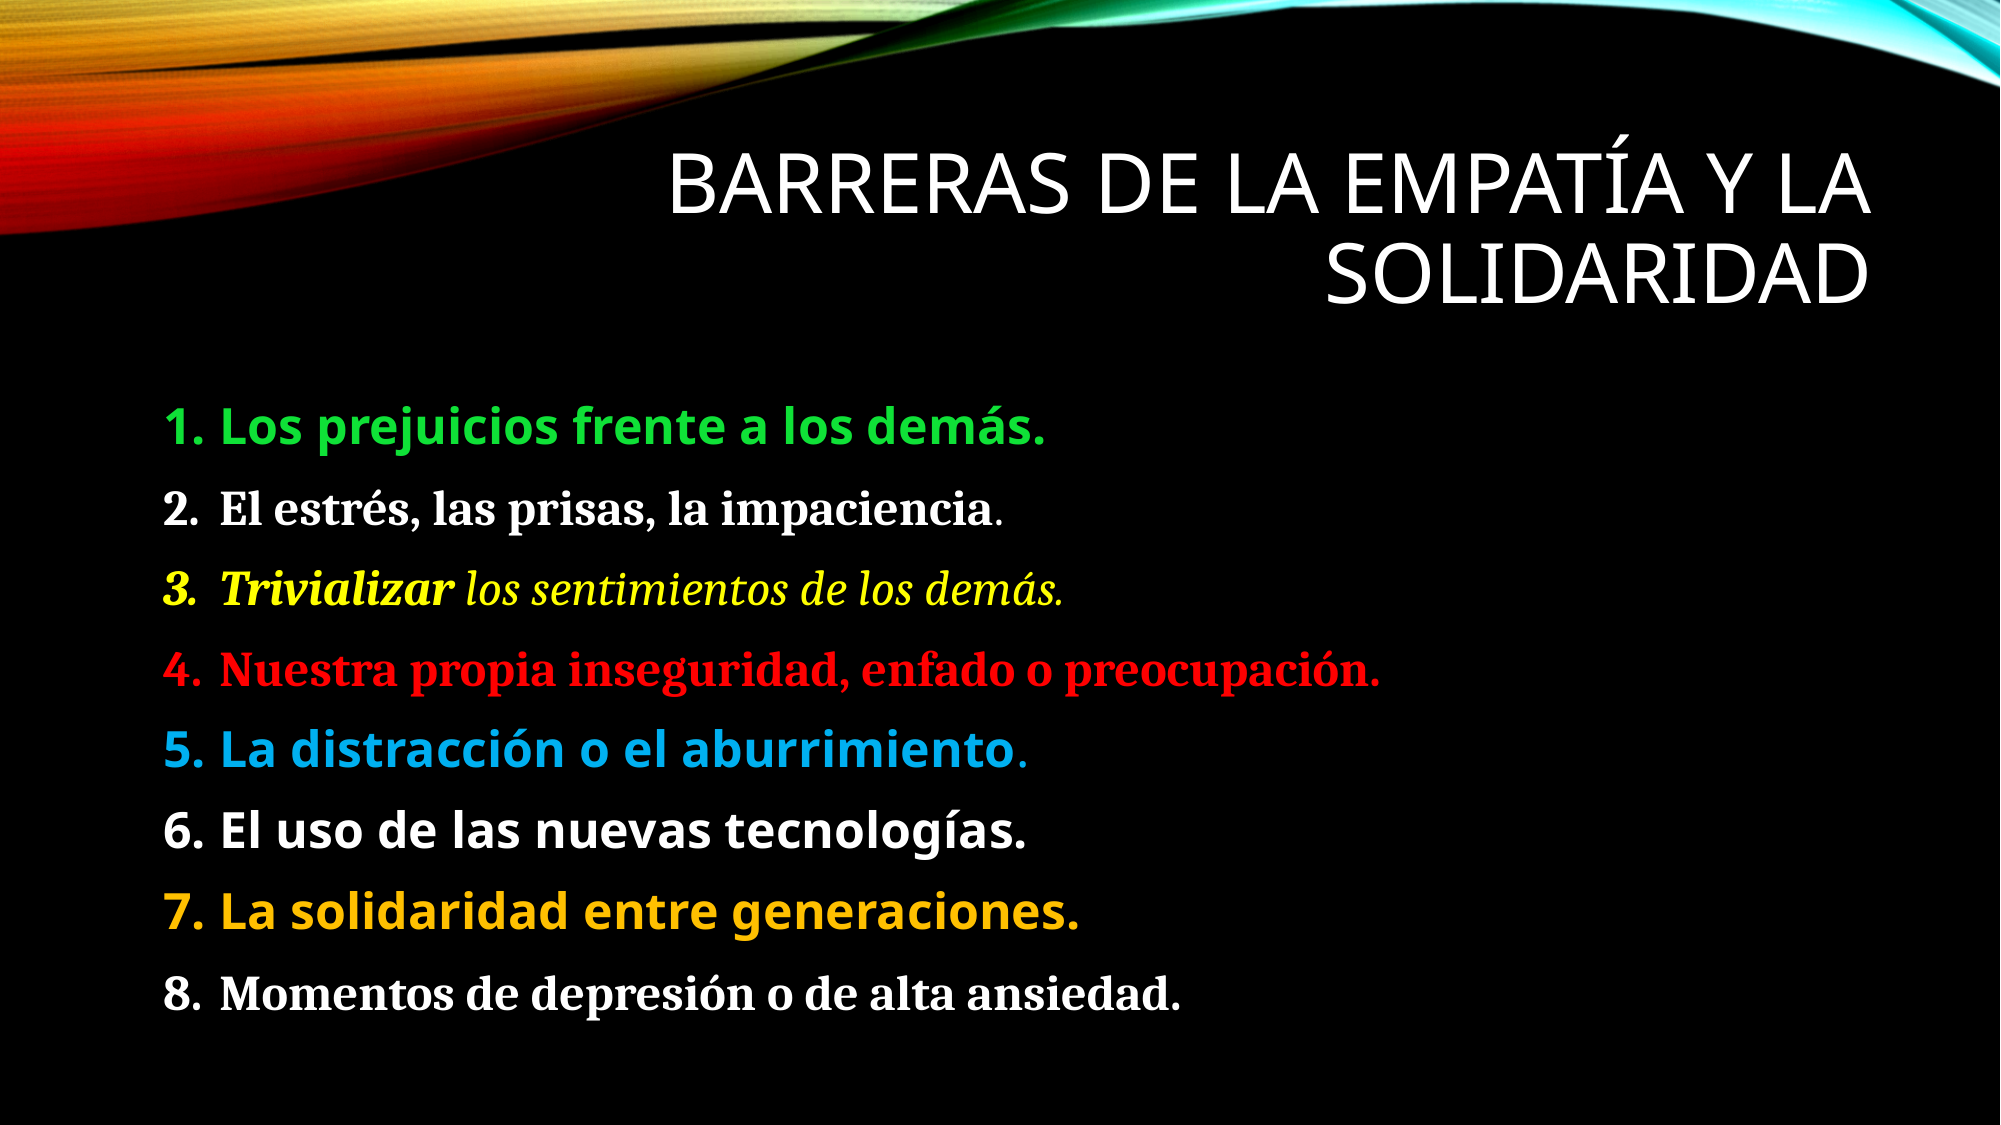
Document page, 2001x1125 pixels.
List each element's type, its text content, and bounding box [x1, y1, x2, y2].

title BARRERAS DE LA EMPATÍA Y LA SOLIDARIDAD [474, 125, 1888, 338]
text_box Los prejuicios frente a los demás. El estrés, las prisas, la impaciencia. Trivializar los sentimientos de los demás. Nuestra propia inseguridad, enfado o preocupación. La distracción o el aburrimiento. El uso de las nuevas tecnologías. La solidaridad entre generaciones. Momentos de depresión o de alta ansiedad. [148, 382, 1888, 1090]
picture [0, 0, 2000, 237]
